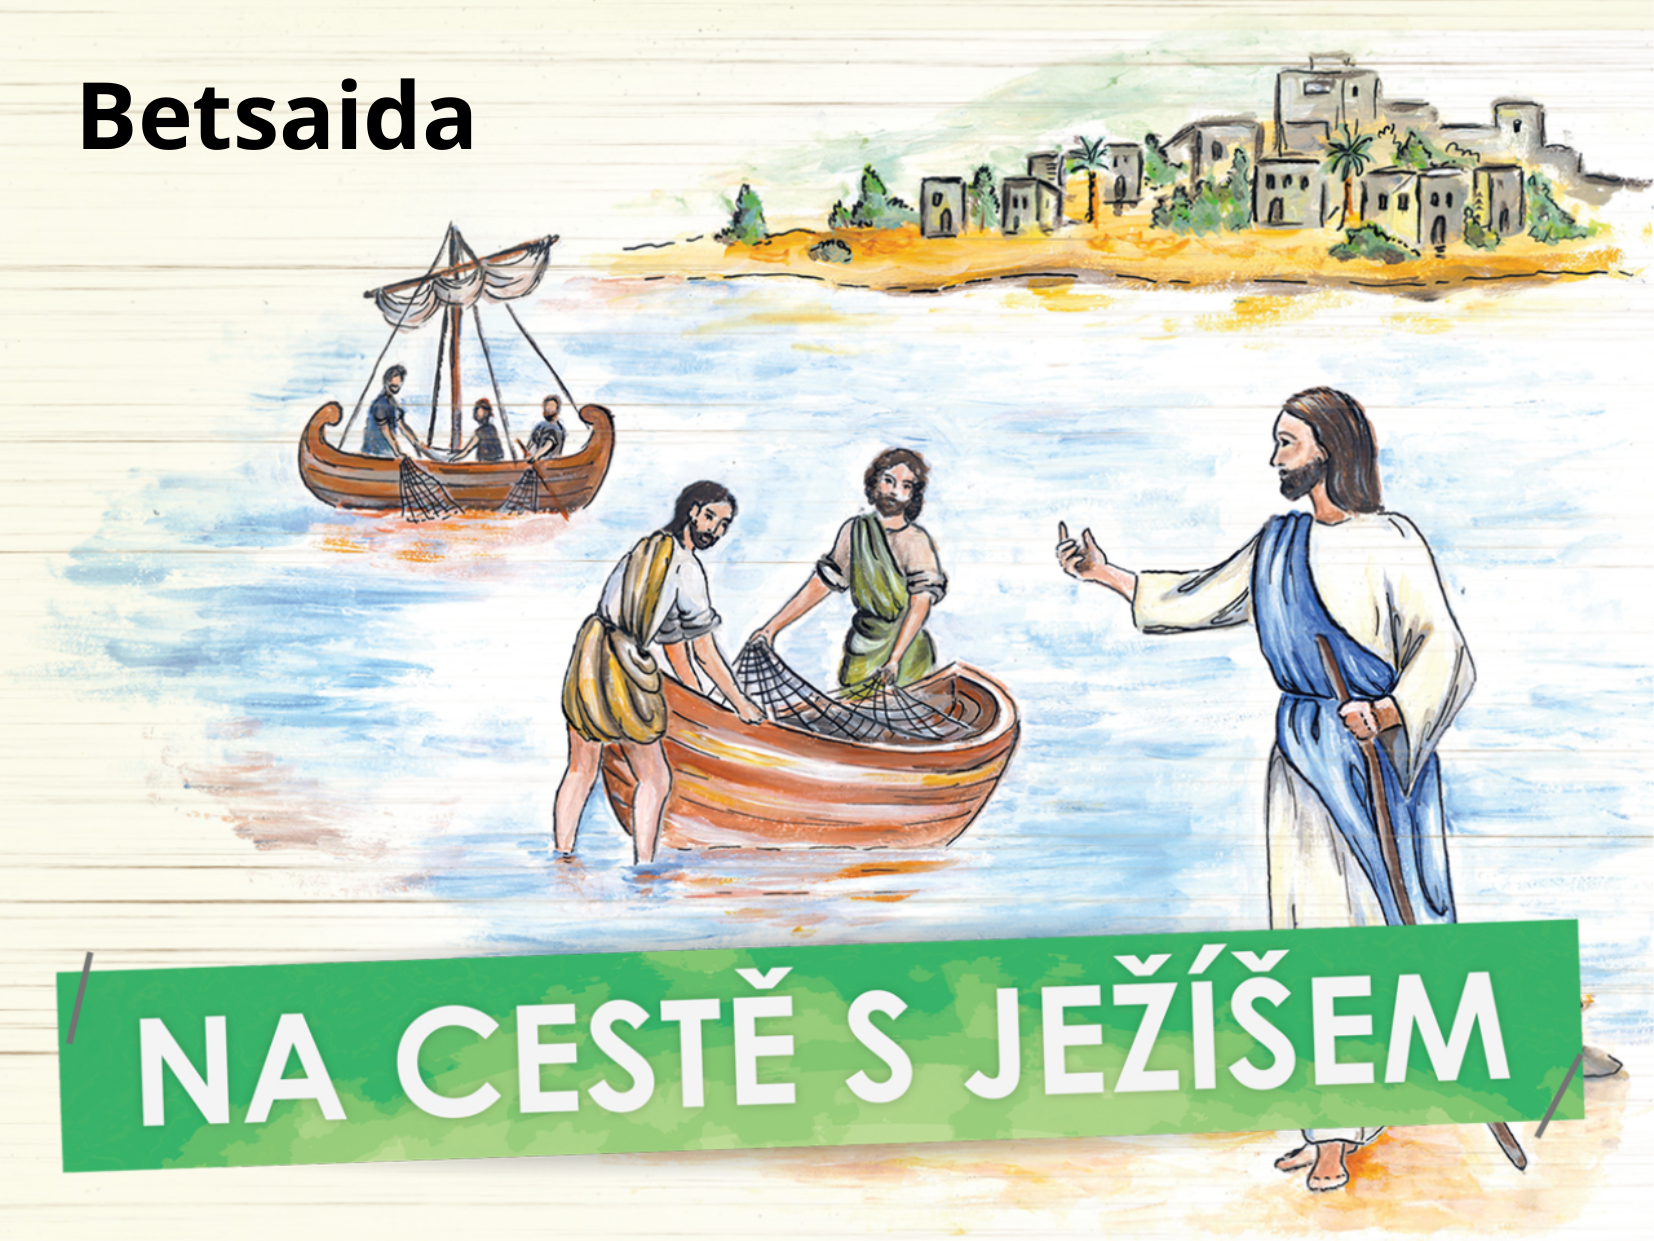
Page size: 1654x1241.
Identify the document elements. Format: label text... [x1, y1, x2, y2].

picture [0, 0, 1654, 1241]
text_box Betsaida [75, 49, 1564, 177]
